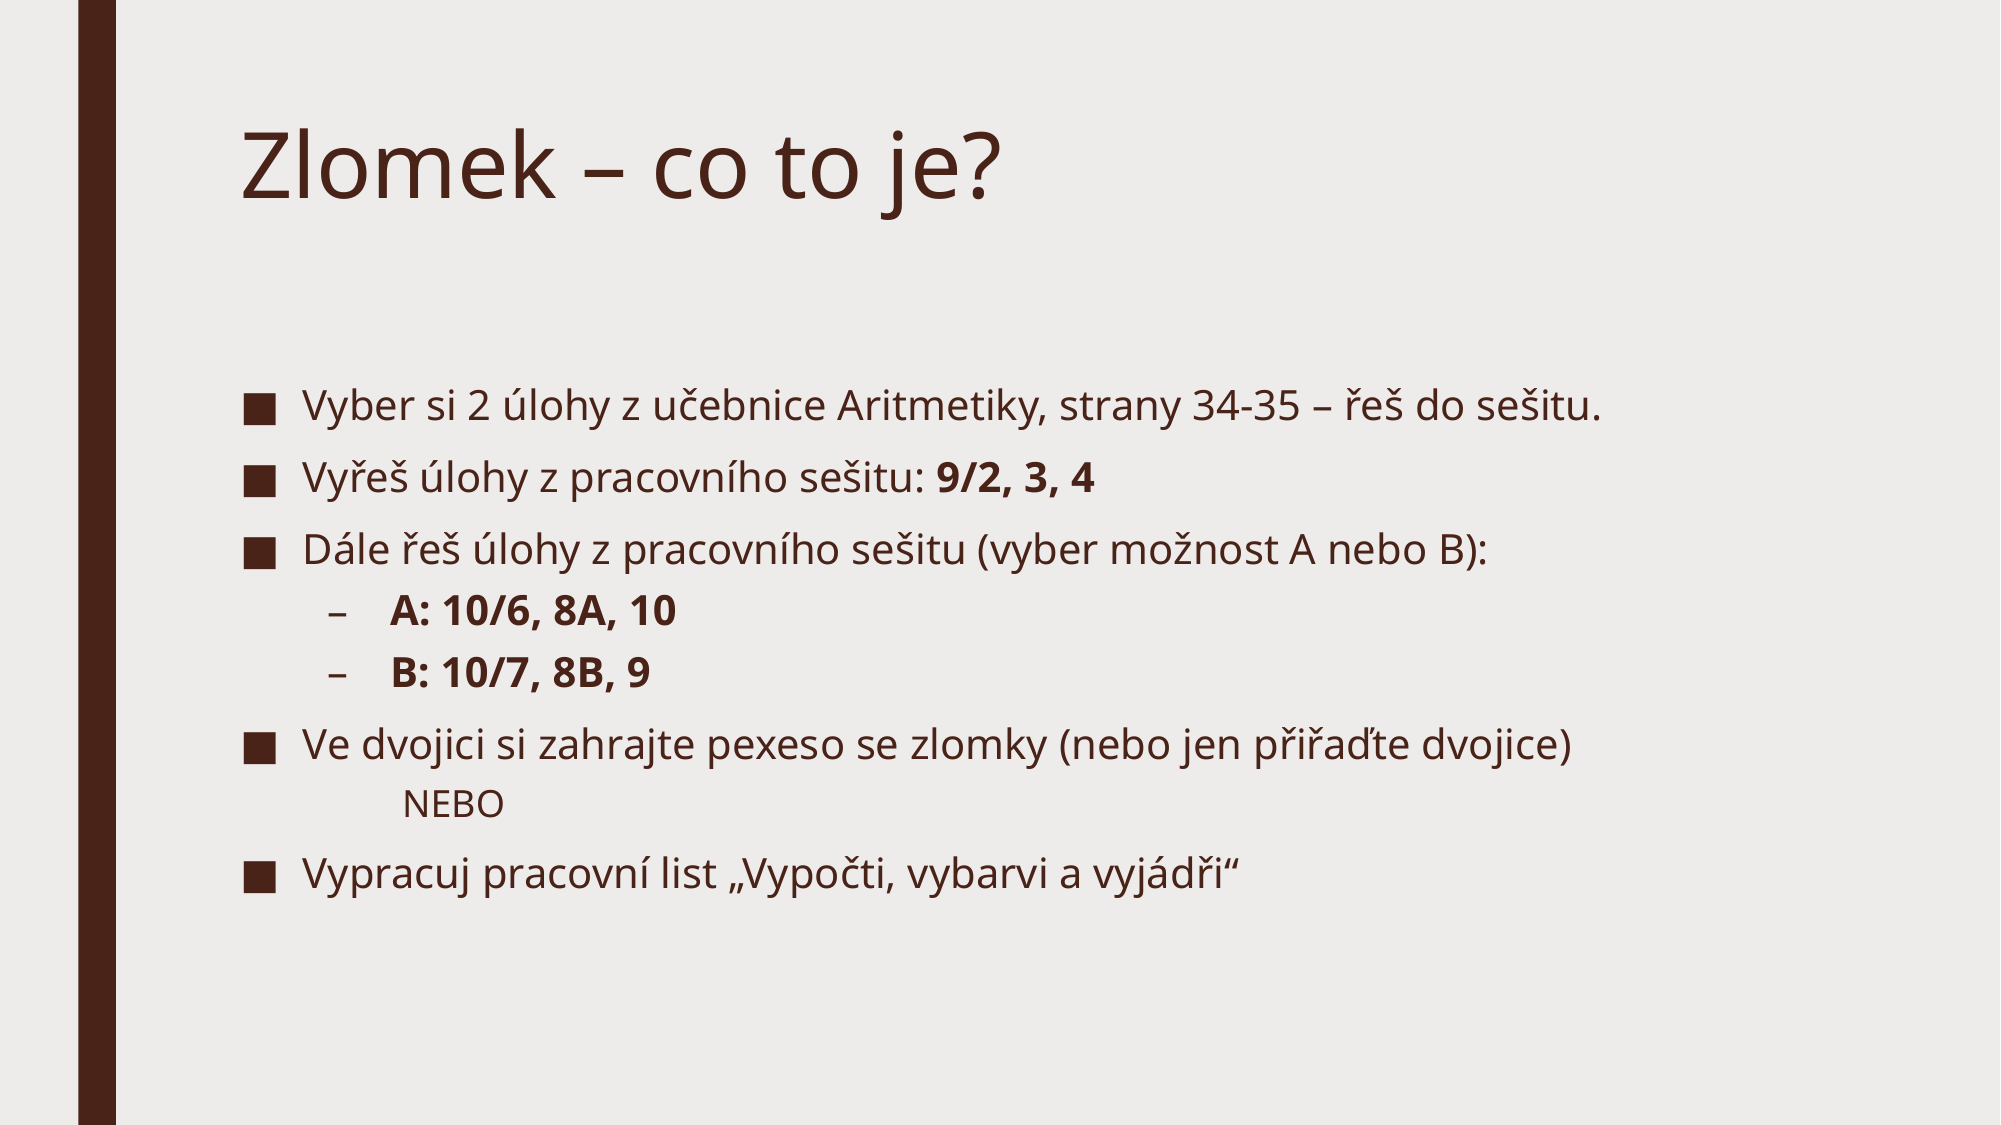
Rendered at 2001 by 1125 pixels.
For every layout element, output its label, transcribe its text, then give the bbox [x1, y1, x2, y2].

title Zlomek – co to je? [225, 112, 1800, 357]
list Vyber si 2 úlohy z učebnice Aritmetiky, strany 34-35 – řeš do sešitu. Vyřeš úlohy z pracovního sešitu: 9/2, 3, 4 Dále řeš úlohy z pracovního sešitu (vyber možnost A nebo B): A: 10/6, 8A, 10 B: 10/7, 8B, 9 Ve dvojici si zahrajte pexeso se zlomky (nebo jen přiřaďte dvojice) NEBO Vypracuj pracovní list „Vypočti, vybarvi a vyjádři“ [225, 375, 1800, 963]
